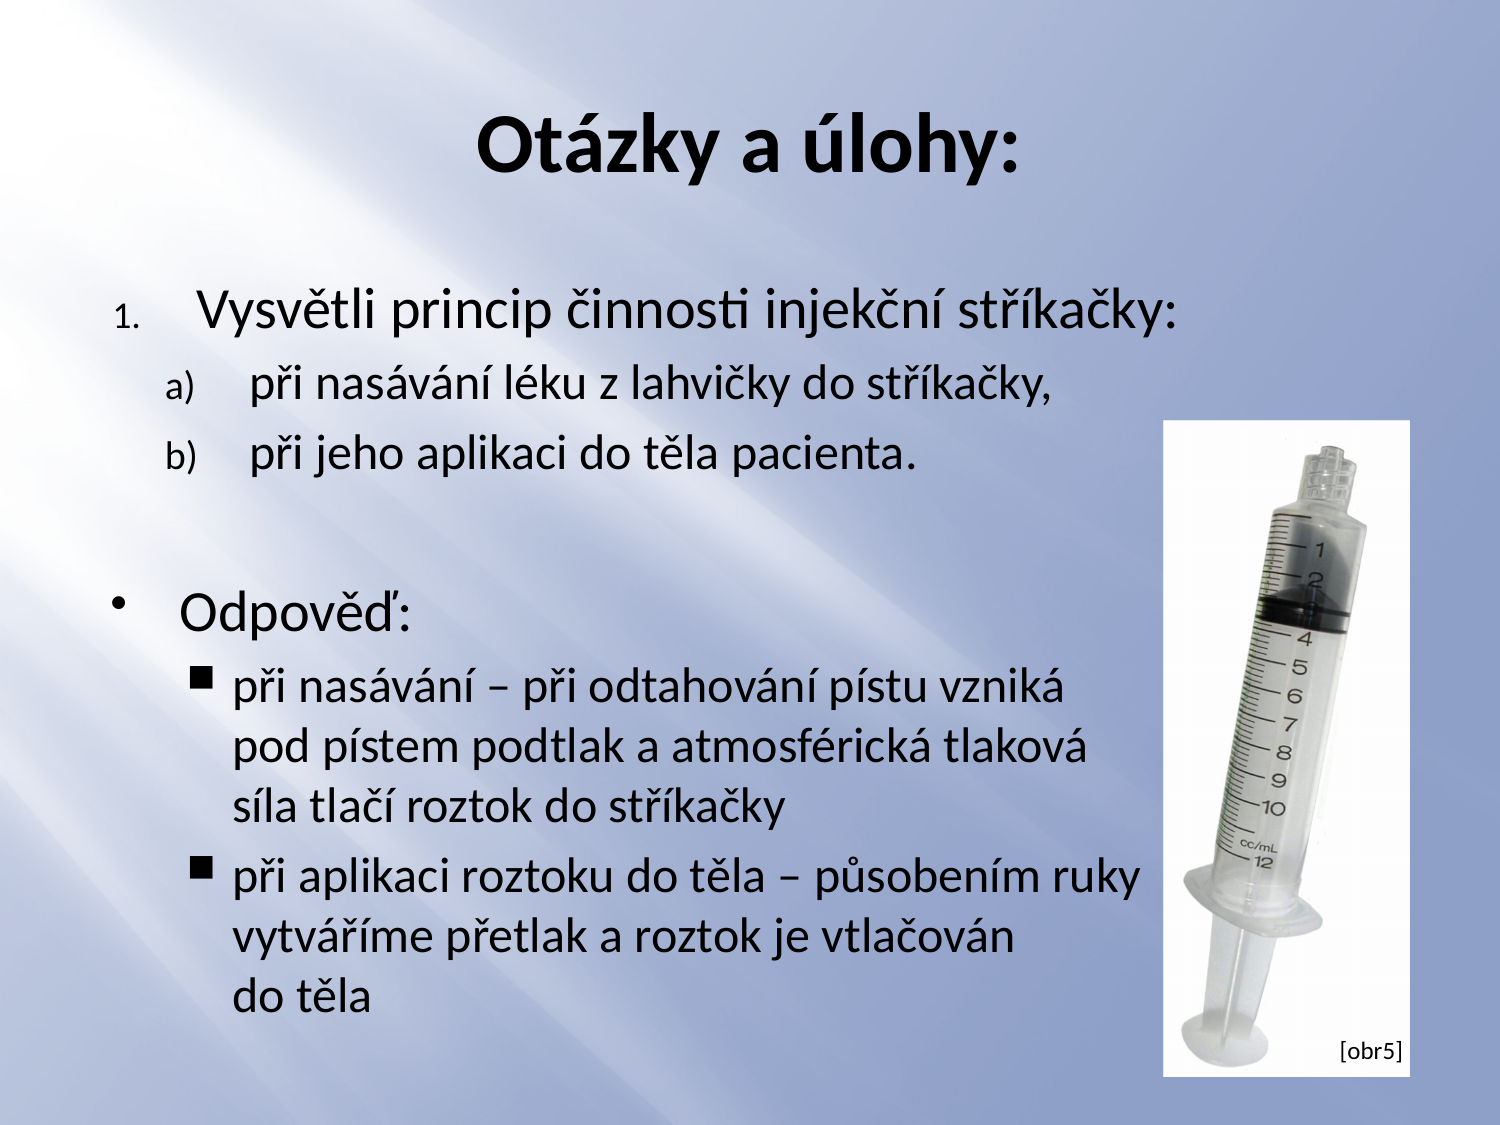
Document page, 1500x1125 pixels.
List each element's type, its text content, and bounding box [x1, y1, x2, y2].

list Vysvětli princip činnosti injekční stříkačky: při nasávání léku z lahvičky do stříkačky, při jeho aplikaci do těla pacienta. Odpověď: při nasávání – při odtahování pístu vzniká pod pístem podtlak a atmosférická tlaková síla tlačí roztok do stříkačky při aplikaci roztoku do těla – působením ruky vytváříme přetlak a roztok je vtlačován do těla [75, 262, 1425, 1035]
text_box [obr5] [1324, 1027, 1419, 1073]
title Otázky a úlohy: [75, 45, 1425, 233]
picture [958, 421, 1500, 1077]
